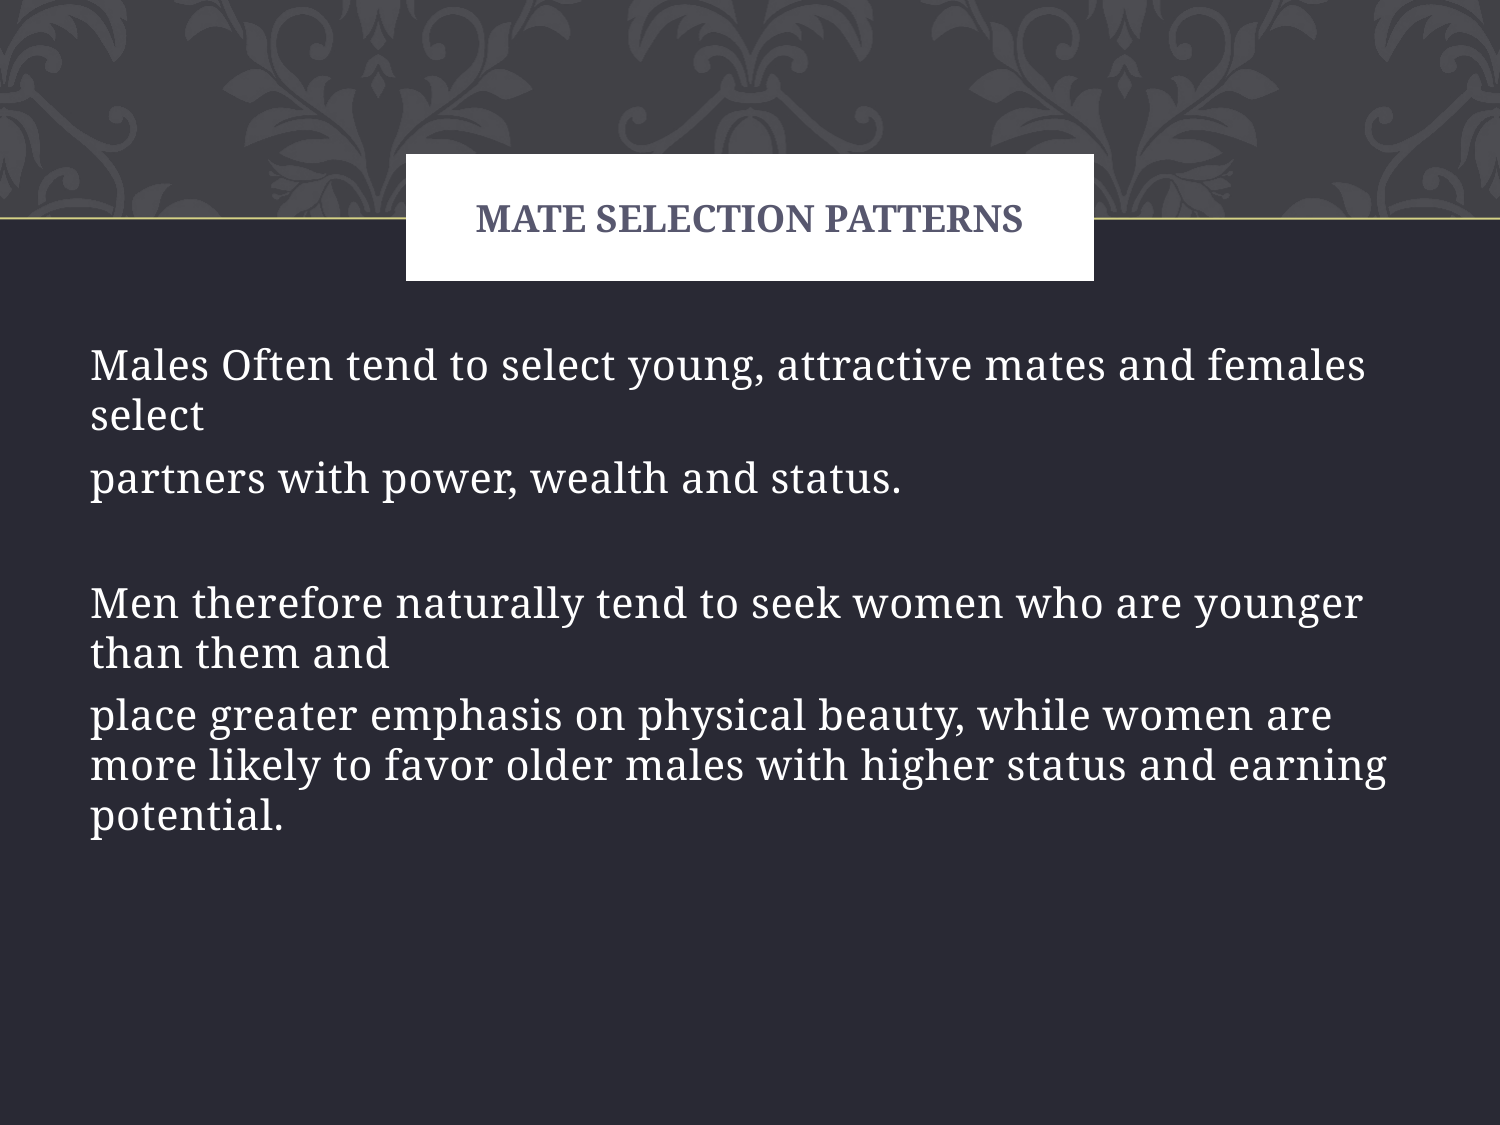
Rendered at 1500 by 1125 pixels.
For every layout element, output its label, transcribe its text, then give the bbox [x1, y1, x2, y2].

title Mate selection patterns [406, 154, 1094, 281]
list Males Often tend to select young, attractive mates and females select partners with power, wealth and status. Men therefore naturally tend to seek women who are younger than them and place greater emphasis on physical beauty, while women are more likely to favor older males with higher status and earning potential. [75, 331, 1425, 1000]
